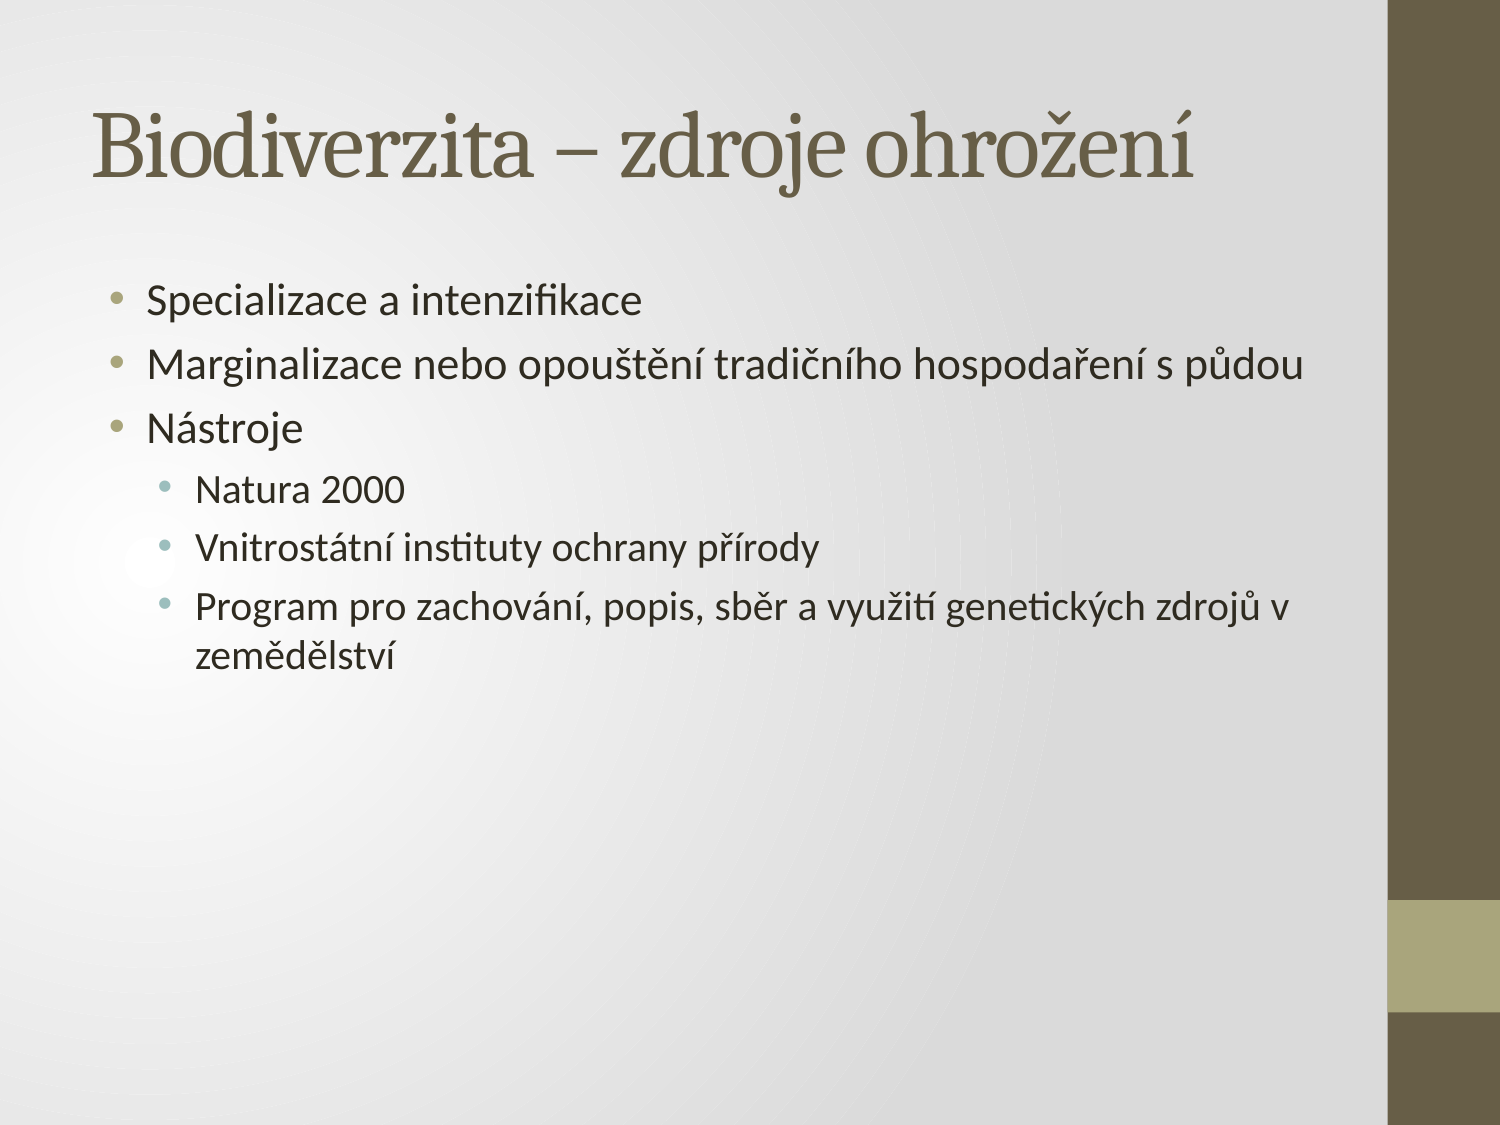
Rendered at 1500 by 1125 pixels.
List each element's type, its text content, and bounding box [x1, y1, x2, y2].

title Biodiverzita – zdroje ohrožení [75, 45, 1325, 233]
list Specializace a intenzifikace Marginalizace nebo opouštění tradičního hospodaření s půdou Nástroje Natura 2000 Vnitrostátní instituty ochrany přírody Program pro zachování, popis, sběr a využití genetických zdrojů v zemědělství [75, 262, 1325, 1050]
